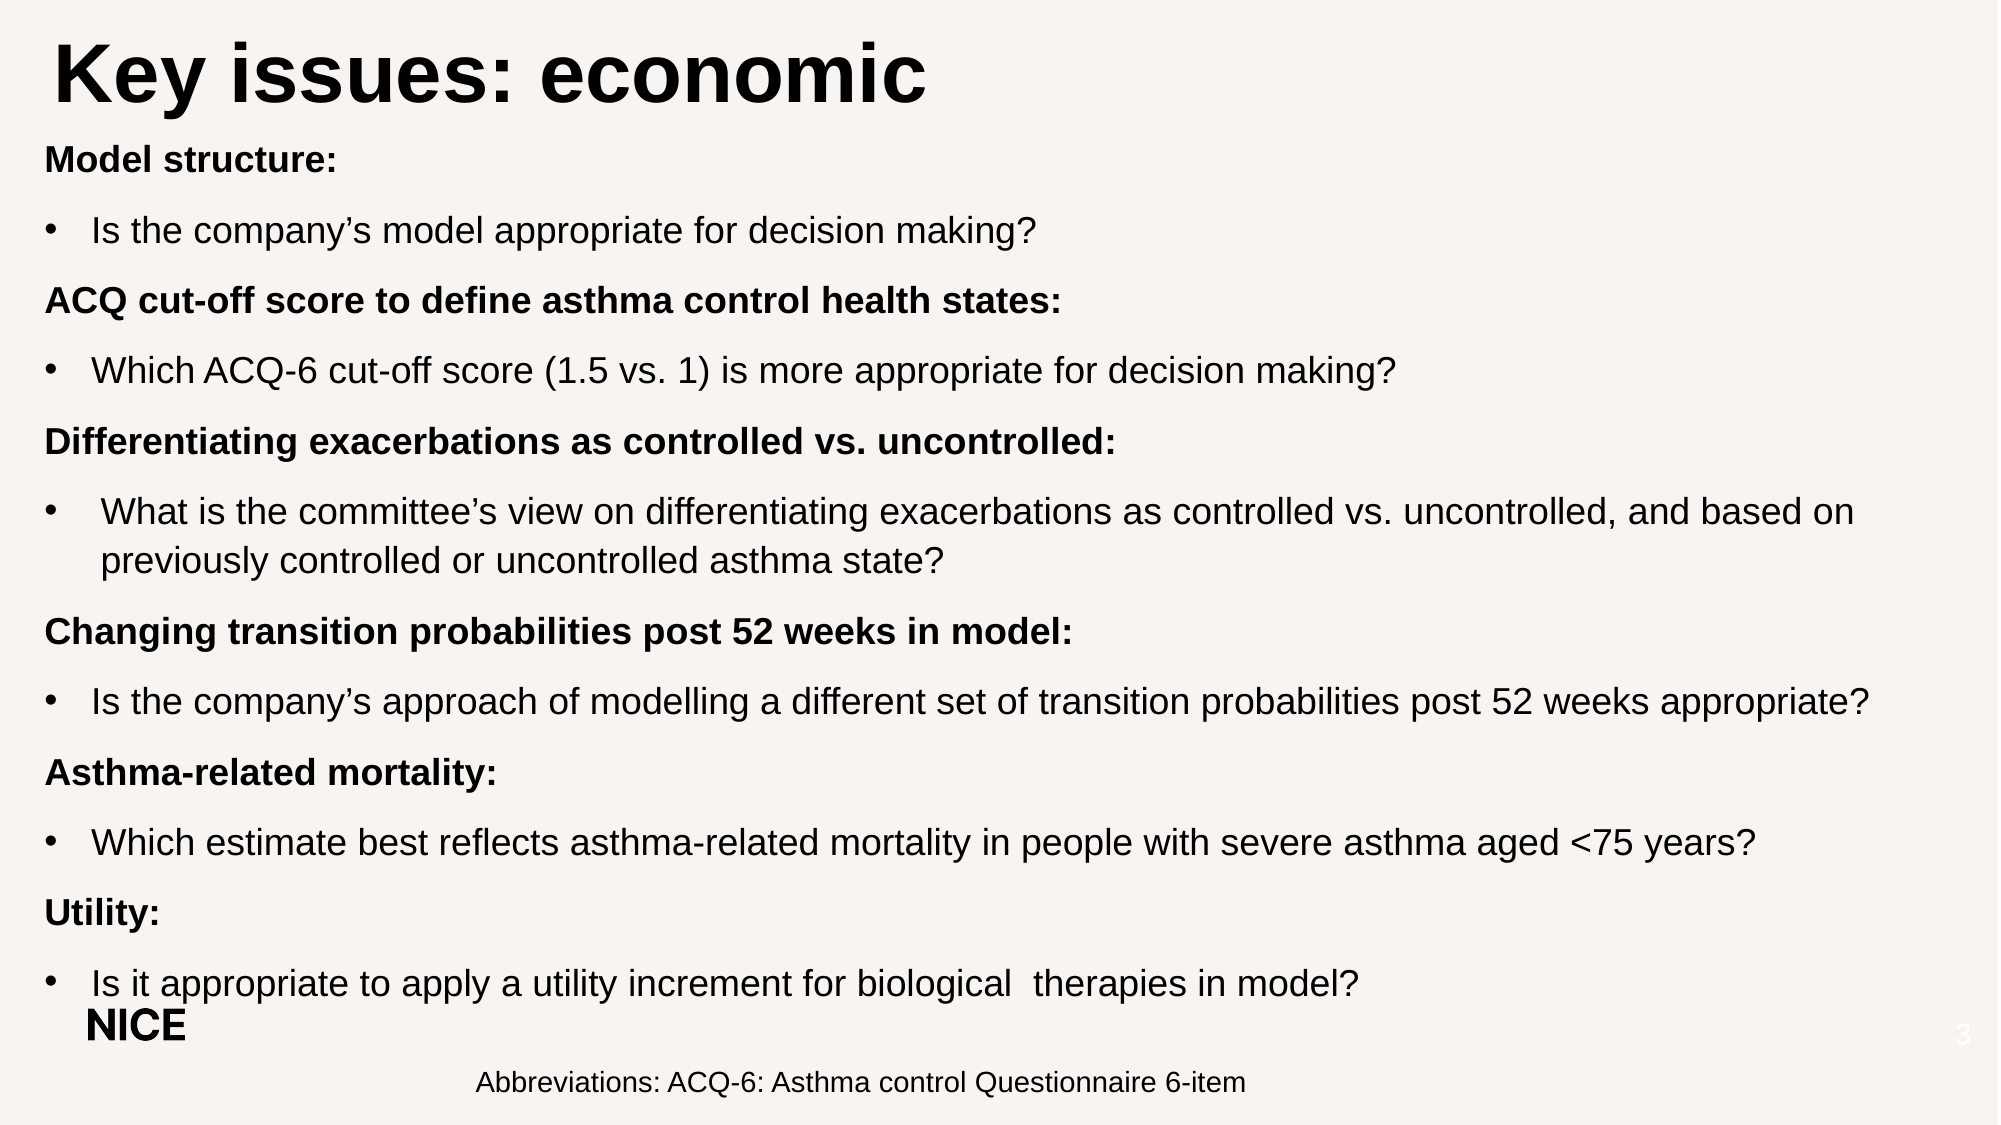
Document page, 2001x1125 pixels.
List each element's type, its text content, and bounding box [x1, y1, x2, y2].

title Key issues: economic [38, 22, 1873, 123]
text_box Abbreviations: ACQ-6: Asthma control Questionnaire 6-item [460, 1059, 1952, 1120]
list Model structure: Is the company’s model appropriate for decision making? ACQ cut-off score to define asthma control health states: Which ACQ-6 cut-off score (1.5 vs. 1) is more appropriate for decision making? Differentiating exacerbations as controlled vs. uncontrolled: What is the committee’s view on differentiating exacerbations as controlled vs. uncontrolled, and based on previously controlled or uncontrolled asthma state? Changing transition probabilities post 52 weeks in model: Is the company’s approach of modelling a different set of transition probabilities post 52 weeks appropriate? Asthma-related mortality: Which estimate best reflects asthma-related mortality in people with severe asthma aged <75 years? Utility: Is it appropriate to apply a utility increment for biological therapies in model? [29, 123, 1937, 1020]
picture [88, 1020, 185, 1041]
